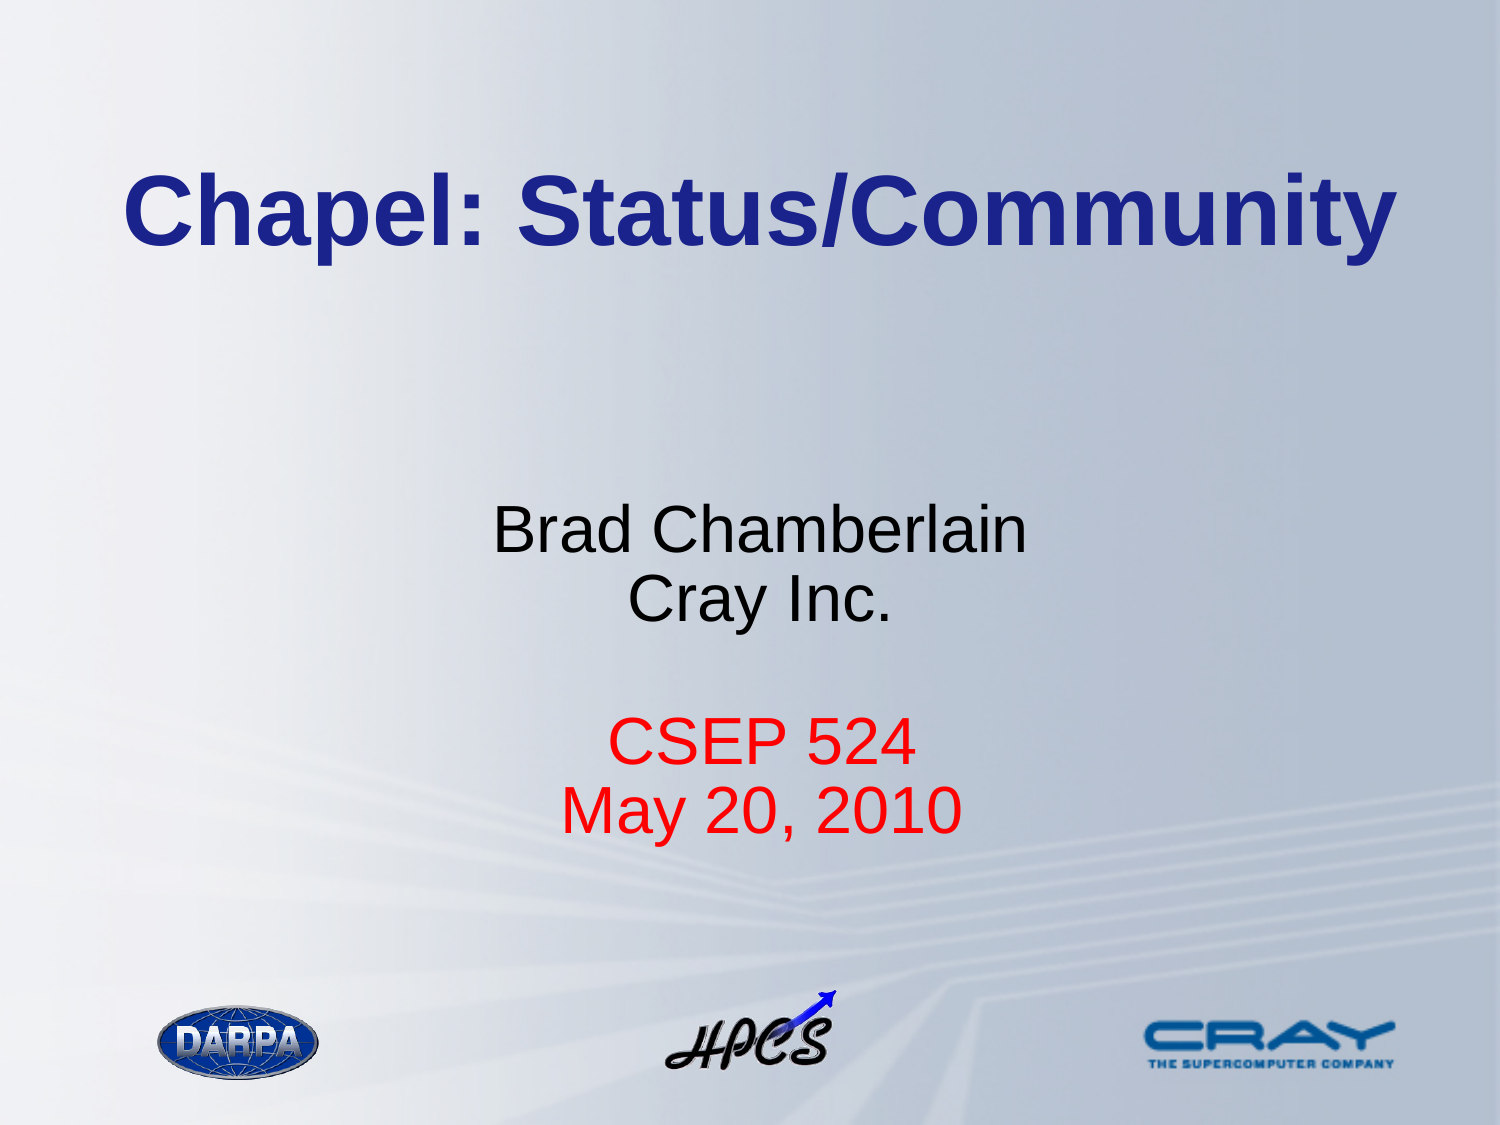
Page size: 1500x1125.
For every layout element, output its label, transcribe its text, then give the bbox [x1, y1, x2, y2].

picture [0, 0, 1500, 674]
subtitle Brad Chamberlain Cray Inc. [210, 499, 1312, 626]
text_box [0, 674, 1500, 888]
text_box CSEP 524 May 20, 2010 [212, 712, 1313, 838]
picture [0, 888, 1500, 1125]
title Chapel: Status/Community [78, 137, 1444, 326]
